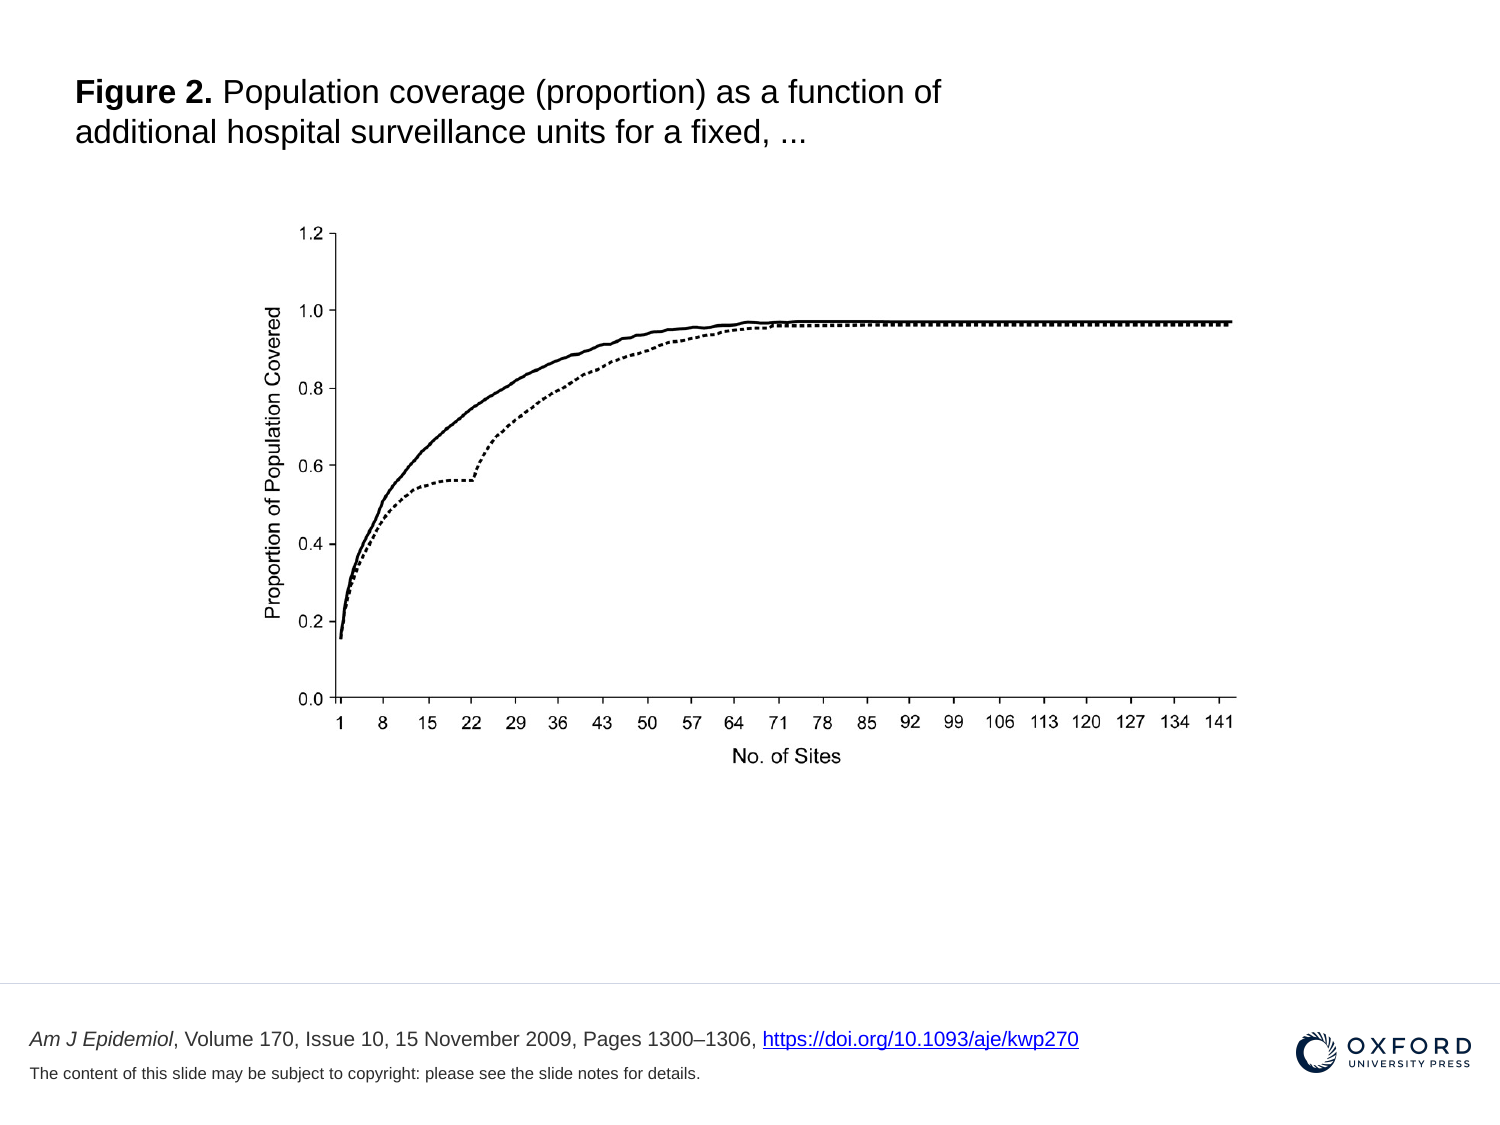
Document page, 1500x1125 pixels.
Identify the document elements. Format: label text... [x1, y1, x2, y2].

picture [262, 224, 1238, 766]
picture [1296, 1032, 1471, 1073]
footer Am J Epidemiol, Volume 170, Issue 10, 15 November 2009, Pages 1300–1306, https://doi.org/10.1093/aje/kwp270 The content of this slide may be subject to copyright: please see the slide notes for details. [0, 983, 1260, 1125]
title Figure 2. Population coverage (proportion) as a function of additional hospital surveillance units for a fixed, ... [75, 69, 1078, 171]
